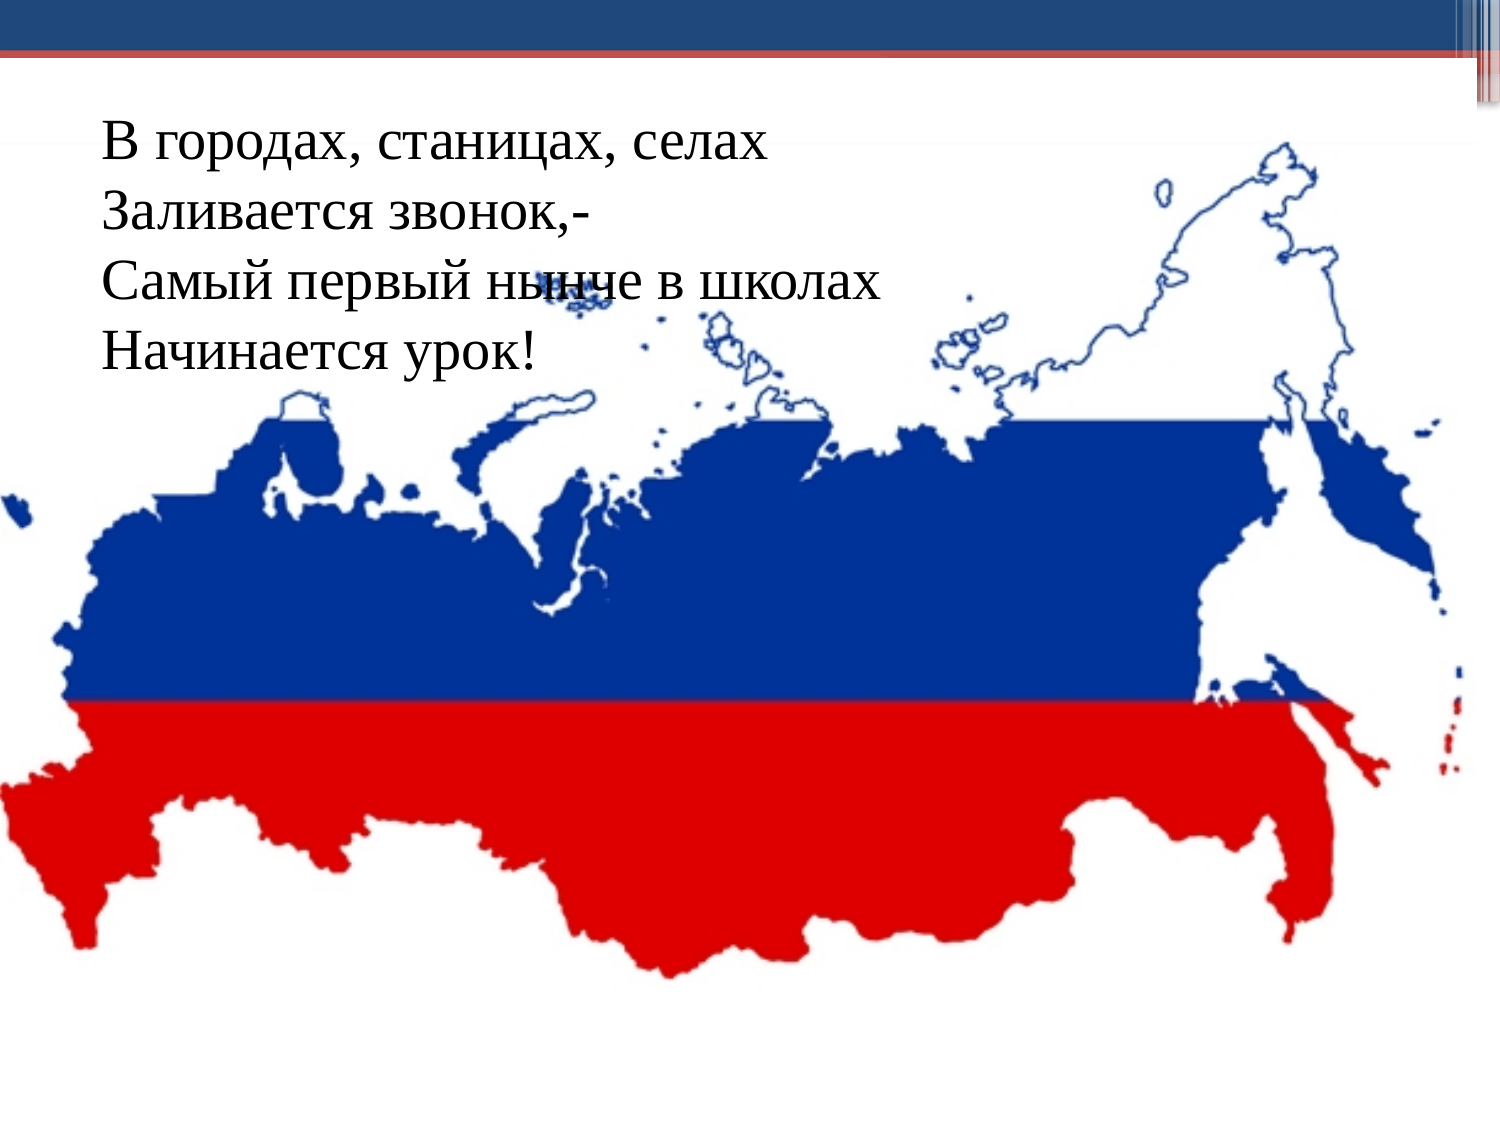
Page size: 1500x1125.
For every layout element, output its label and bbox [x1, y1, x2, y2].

list [0, 58, 1477, 1028]
